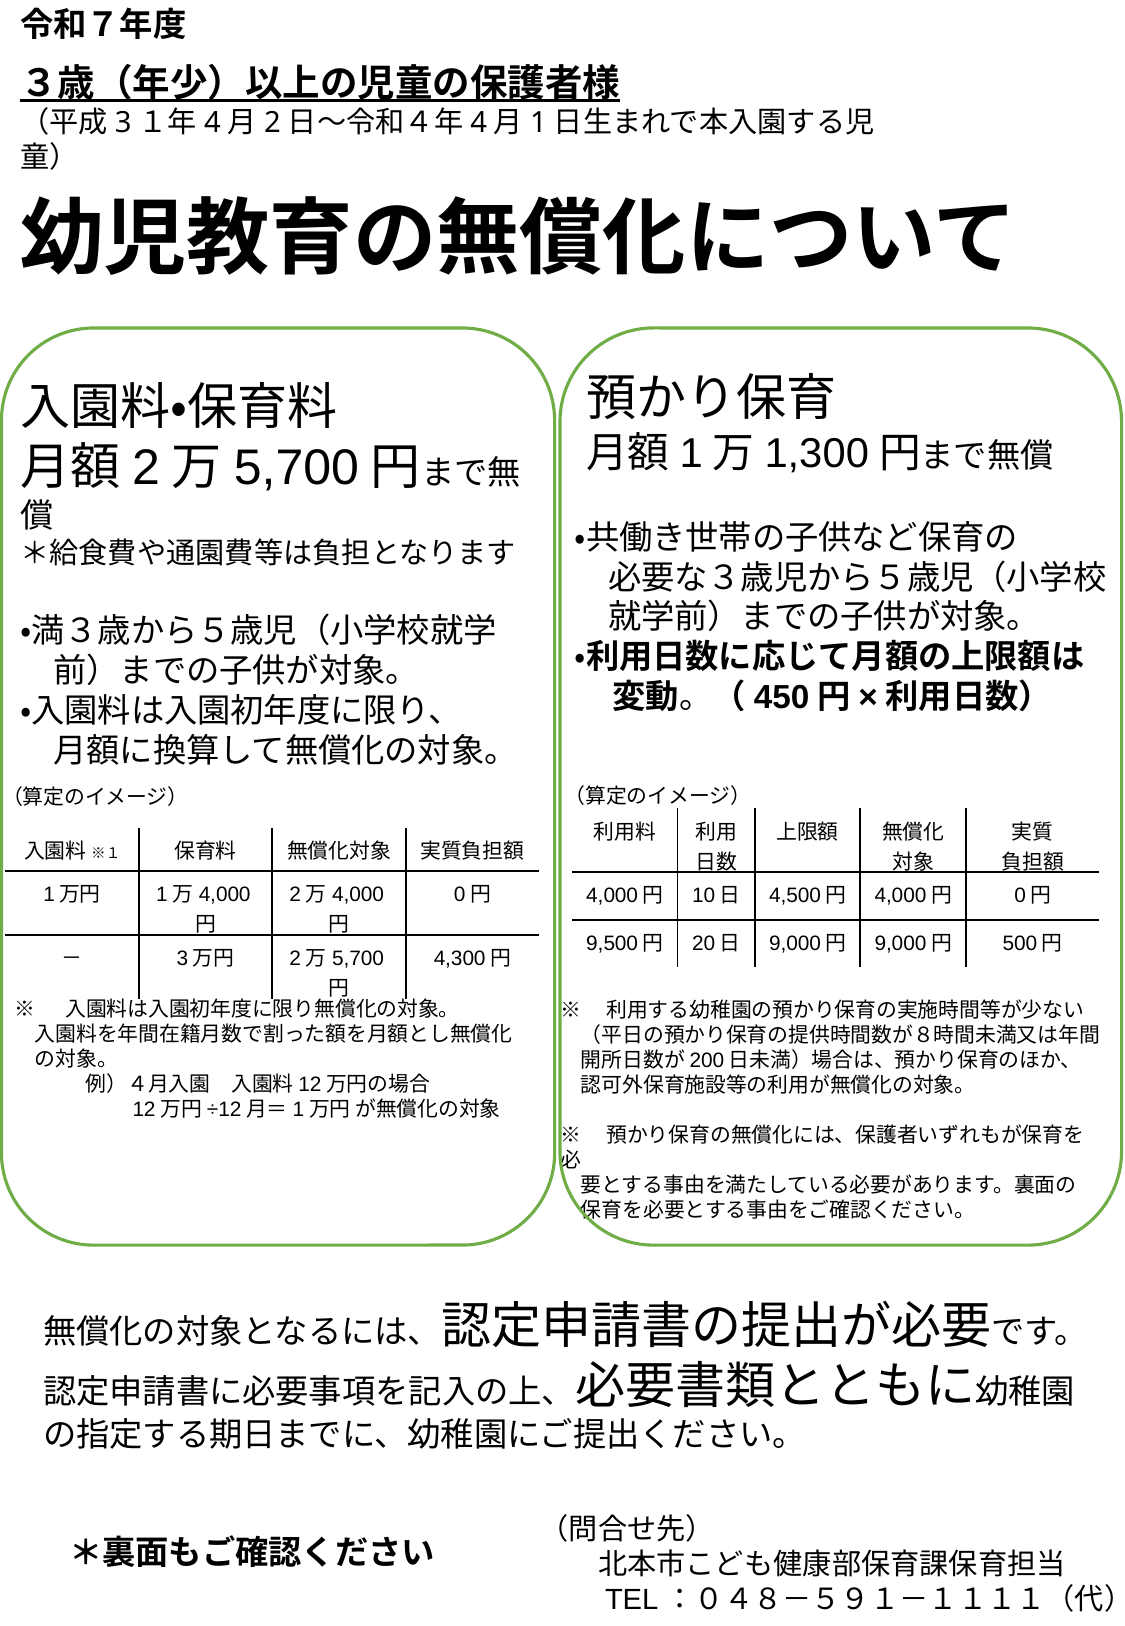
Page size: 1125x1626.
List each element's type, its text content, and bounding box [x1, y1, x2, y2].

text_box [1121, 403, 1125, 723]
text_box 入園料・保育料 月額2万5,700円まで無償 ＊給食費や通園費等は負担となります ・満３歳から５歳児（小学校就学 前）までの子供が対象。 ・入園料は入園初年度に限り、 月額に換算して無償化の対象。 [555, 403, 560, 812]
text_box 幼児教育の無償化について [5, 168, 1125, 403]
text_box ＊裏面もご確認ください [54, 1523, 515, 1579]
text_box ３歳（年少）以上の児童の保護者様 （平成3１年4月2日～令和４年4月1日生まれで本入園する児童） [5, 51, 928, 168]
text_box 無償化の対象となるには、認定申請書の提出が必要です。 認定申請書に必要事項を記入の上、必要書類とともに幼稚園の指定する期日までに、幼稚園にご提出ください。 [28, 1286, 1099, 1461]
text_box [0, 391, 556, 1247]
text_box [558, 403, 1123, 1247]
text_box （問合せ先） 北本市こども健康部保育課保育担当 TEL：０４８－５９１－１１１１（代） [524, 1502, 1125, 1625]
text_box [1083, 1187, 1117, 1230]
text_box 令和７年度 [5, 0, 238, 51]
text_box ※ 利用する幼稚園の預かり保育の実施時間等が少ない （平日の預かり保育の提供時間数が８時間未満又は年間 開所日数が200日未満）場合は、預かり保育のほか、 認可外保育施設等の利用が無償化の対象。 ※ 預かり保育の無償化には、保護者いずれもが保育を必 要とする事由を満たしている必要があります。裏面の 保育を必要とする事由をご確認ください。 [545, 979, 599, 1230]
